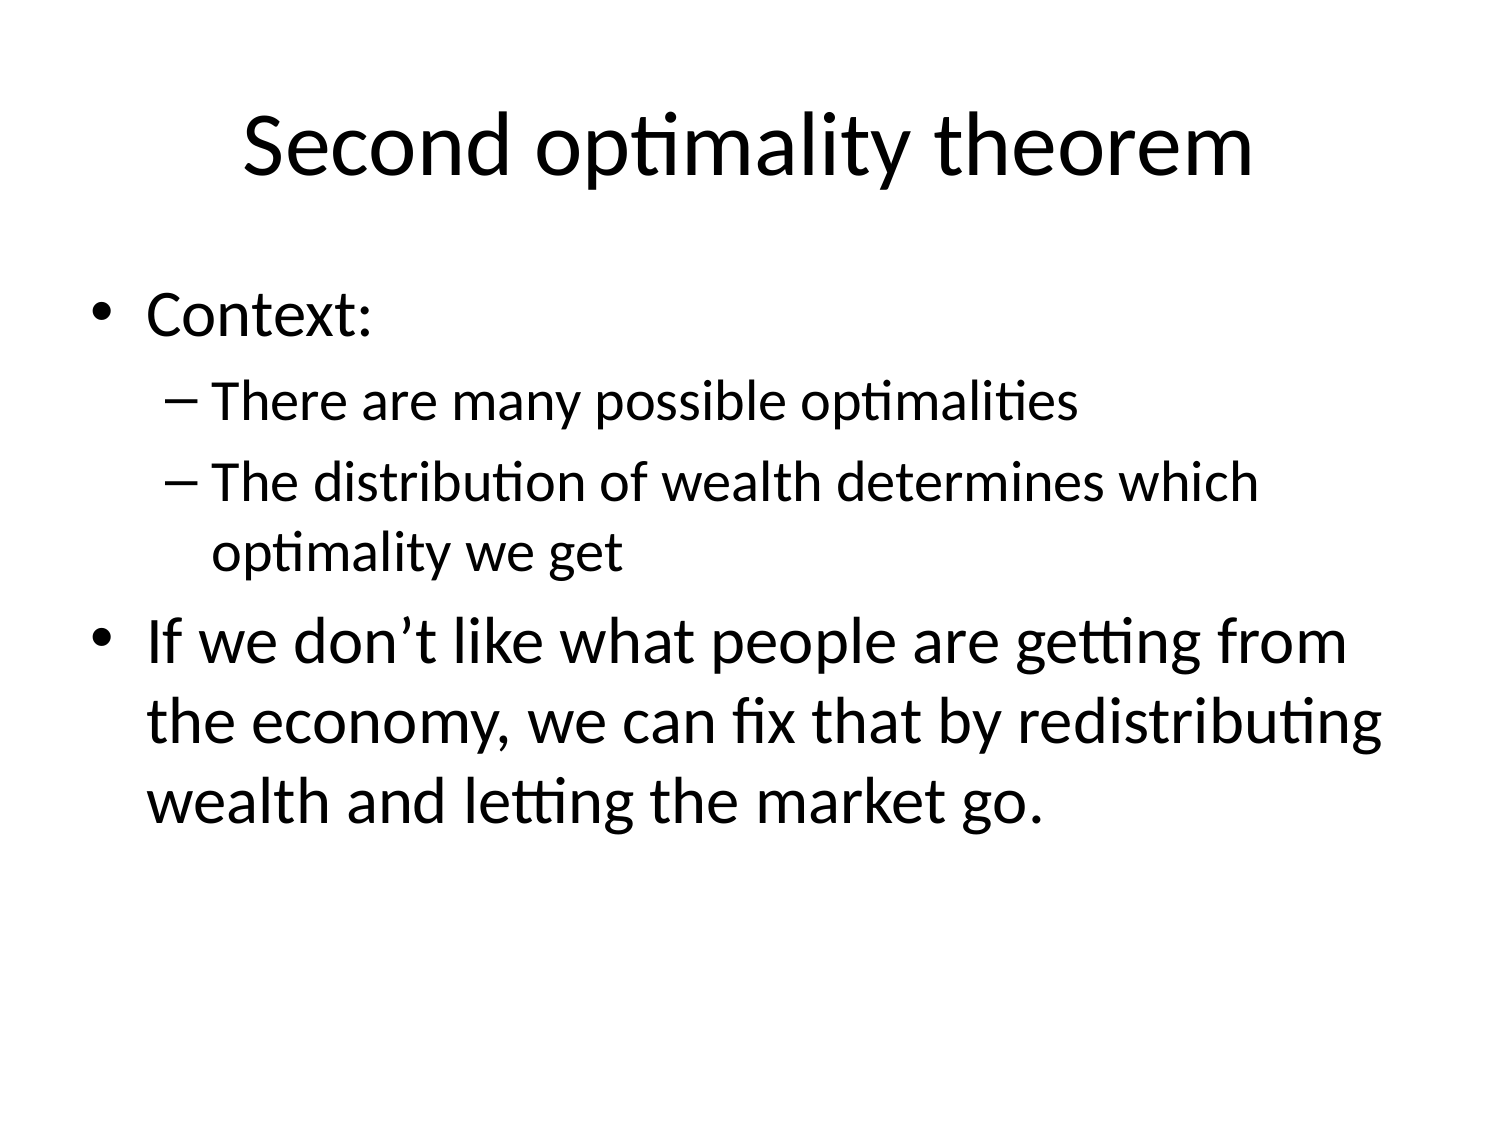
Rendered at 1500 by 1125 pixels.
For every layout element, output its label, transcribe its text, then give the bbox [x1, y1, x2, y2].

list Context: There are many possible optimalities The distribution of wealth determines which optimality we get If we don’t like what people are getting from the economy, we can fix that by redistributing wealth and letting the market go. [75, 262, 1425, 1005]
title Second optimality theorem [75, 45, 1425, 233]
